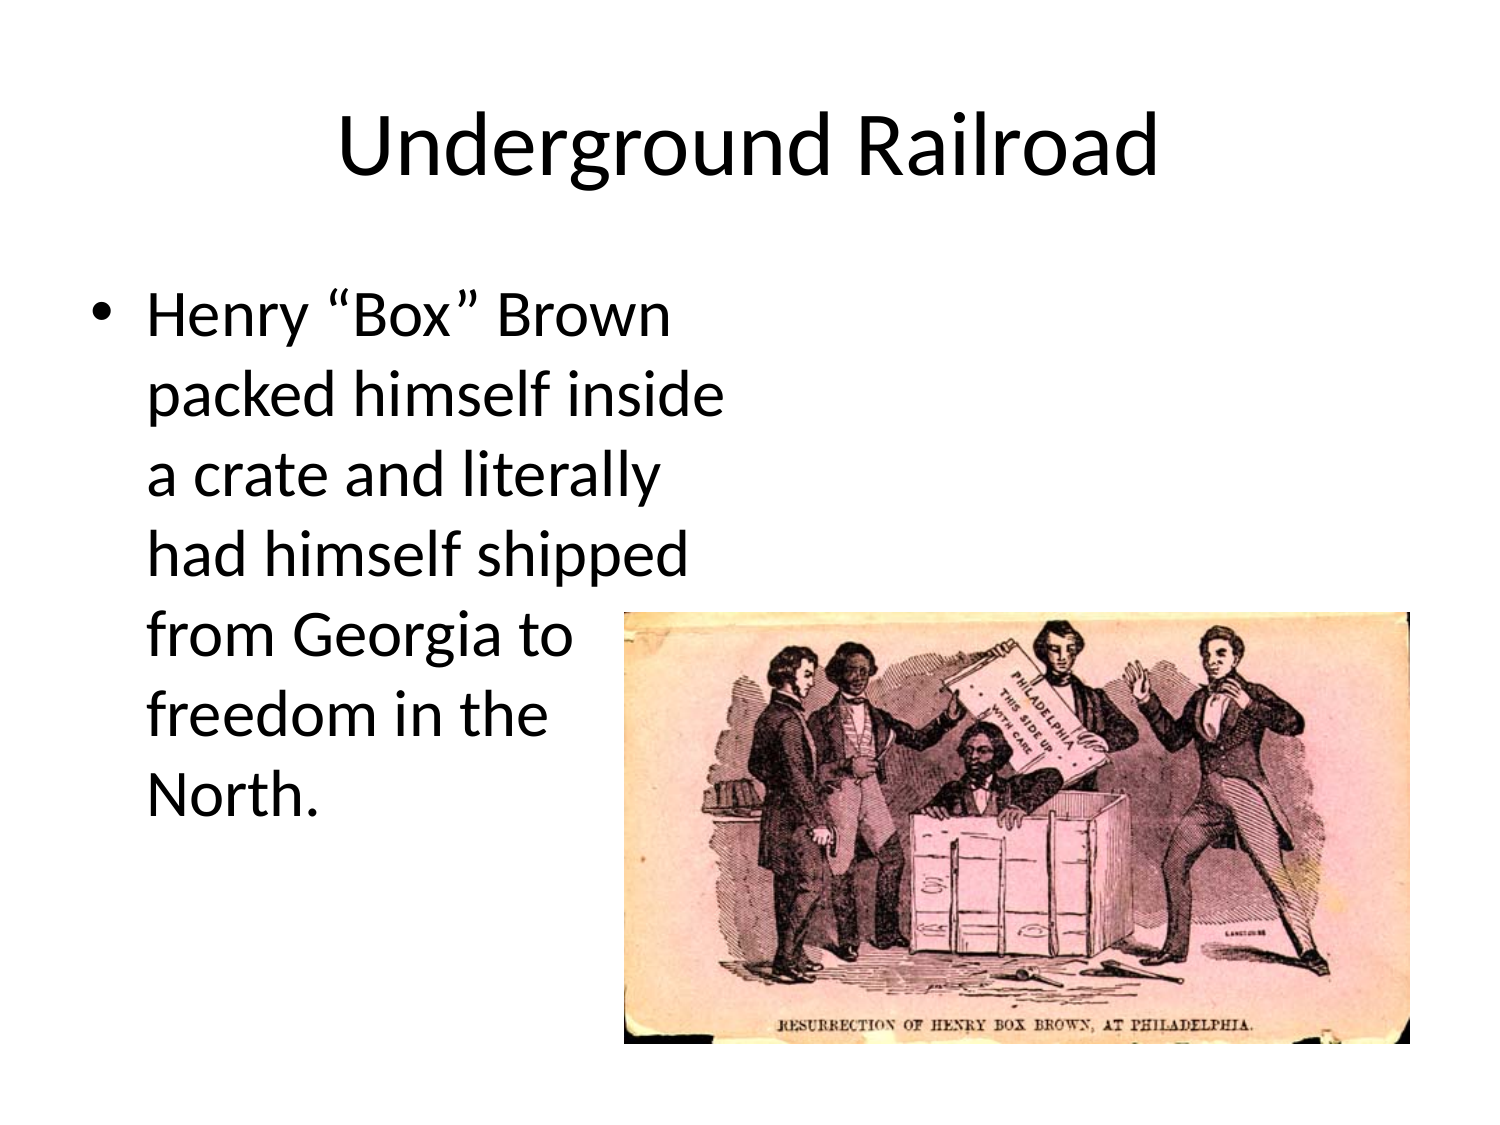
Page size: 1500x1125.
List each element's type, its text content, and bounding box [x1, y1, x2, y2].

picture [624, 612, 1410, 1045]
title Underground Railroad [75, 45, 1425, 233]
list Henry “Box” Brown packed himself inside a crate and literally had himself shipped from Georgia to freedom in the North. [75, 262, 750, 1005]
